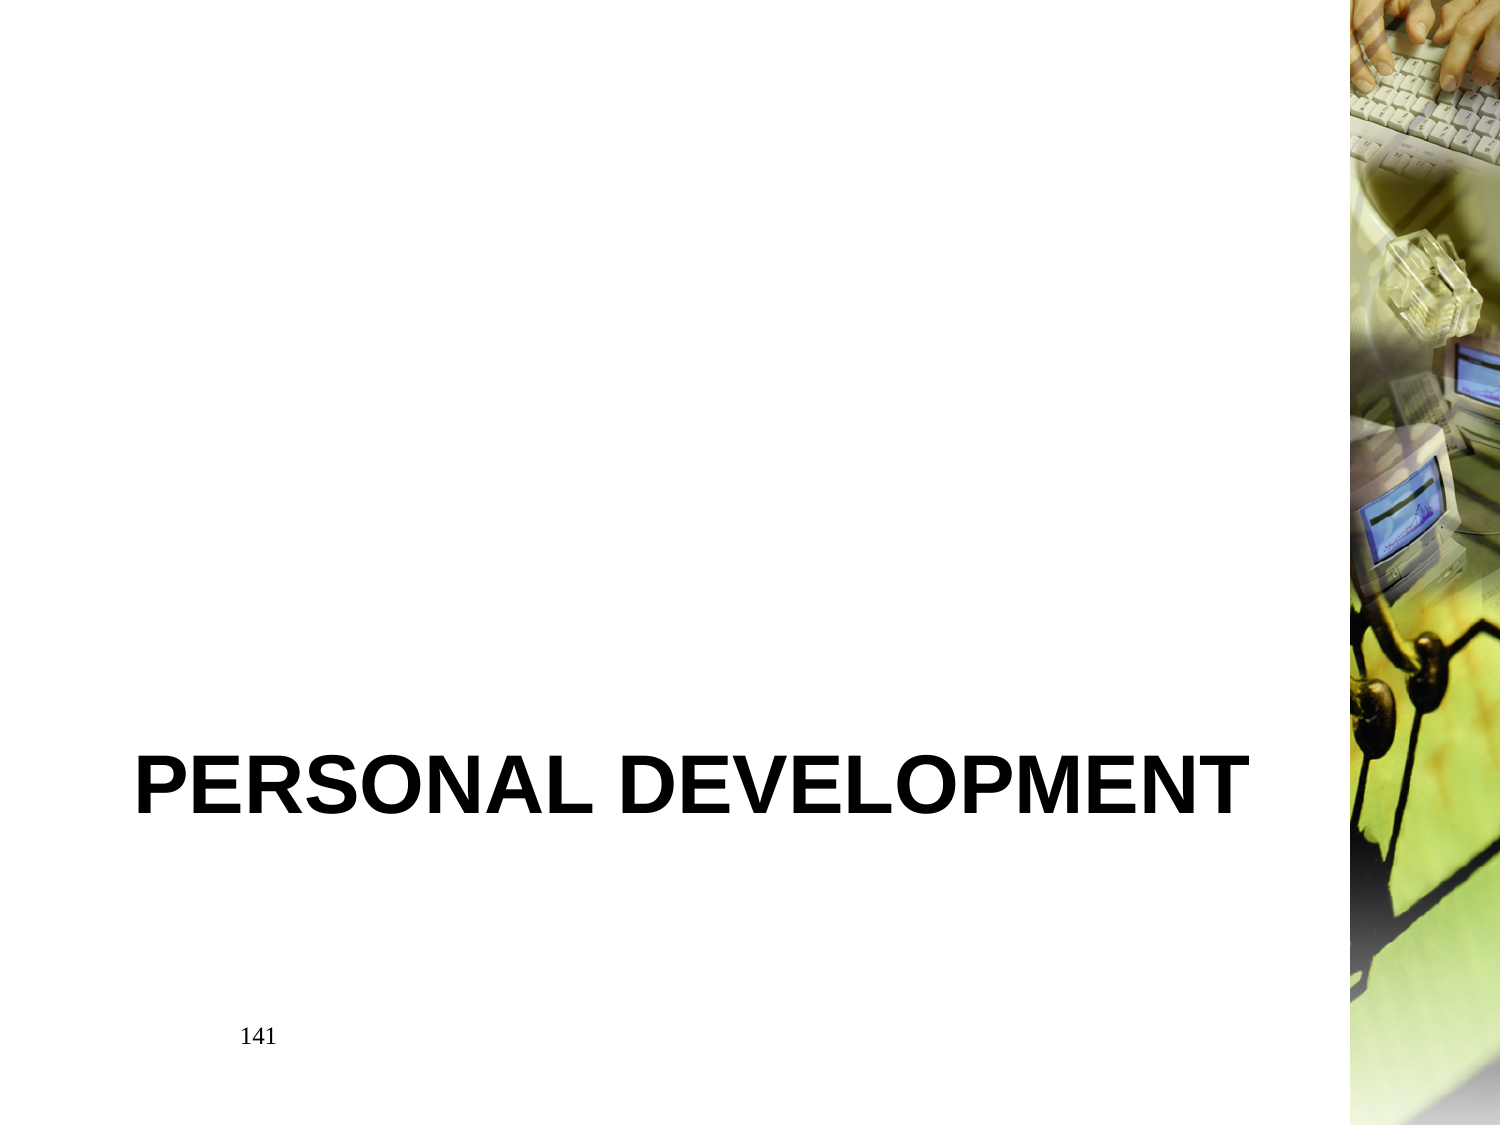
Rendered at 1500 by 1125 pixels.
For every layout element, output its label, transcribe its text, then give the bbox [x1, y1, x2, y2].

picture [1350, 0, 1500, 1125]
slide_number 141 [225, 1012, 538, 1088]
title Personal Development [118, 722, 1394, 947]
